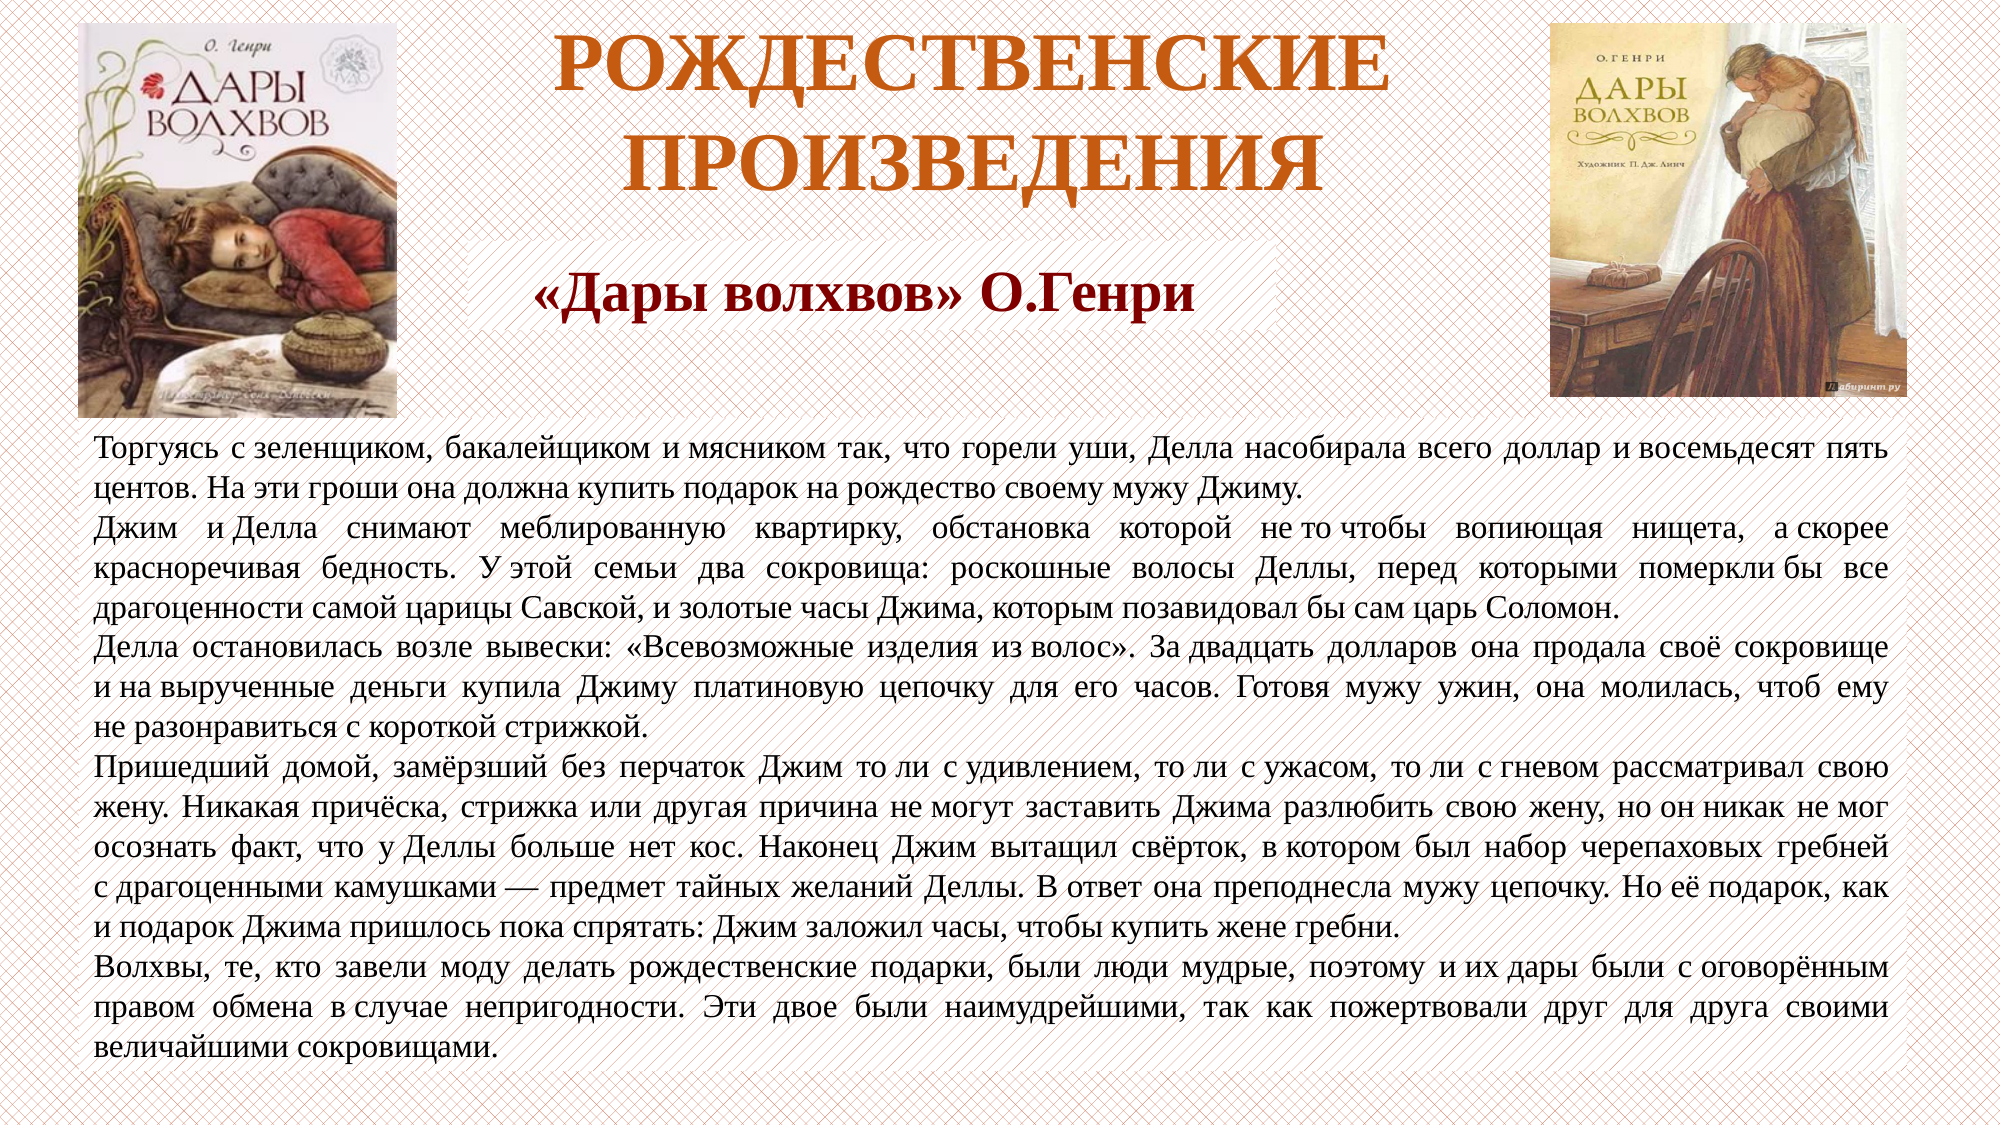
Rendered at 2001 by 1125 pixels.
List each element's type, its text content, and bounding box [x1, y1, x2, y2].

picture [78, 23, 397, 418]
text_box РОЖДЕСТВЕНСКИЕ ПРОИЗВЕДЕНИЯ [517, 0, 1430, 215]
text_box «Дары волхвов» О.Генри [467, 240, 1277, 331]
text_box Торгуясь с зеленщиком, бакалейщиком и мясником так, что горели уши, Делла насобирала всего доллар и восемьдесят пять центов. На эти гроши она должна купить подарок на рождество своему мужу Джиму. Джим и Делла снимают меблированную квартирку, обстановка которой не то чтобы вопиющая нищета, а скорее красноречивая бедность. У этой семьи два сокровища: роскошные волосы Деллы, перед которыми померкли бы все драгоценности самой царицы Савской, и золотые часы Джима, которым позавидовал бы сам царь Соломон. Делла остановилась возле вывески: «Всевозможные изделия из волос». За двадцать долларов она продала своё сокровище и на вырученные деньги купила Джиму платиновую цепочку для его часов. Готовя мужу ужин, она молилась, чтоб ему не разонравиться с короткой стрижкой. Пришедший домой, замёрзший без перчаток Джим то ли с удивлением, то ли с ужасом, то ли с гневом рассматривал свою жену. Никакая причёска, стрижка или другая причина не могут заставить Джима разлюбить свою жену, но он никак не мог осознать факт, что у Деллы больше нет кос. Наконец Джим вытащил свёрток, в котором был набор черепаховых гребней с драгоценными камушками — предмет тайных желаний Деллы. В ответ она преподнесла мужу цепочку. Но её подарок, как и подарок Джима пришлось пока спрятать: Джим заложил часы, чтобы купить жене гребни. Волхвы, те, кто завели моду делать рождественские подарки, были люди мудрые, поэтому и их дары были с оговорённым правом обмена в случае непригодности. Эти двое были наимудрейшими, так как пожертвовали друг для друга своими величайшими сокровищами. [78, 417, 1907, 1072]
picture [1550, 23, 1907, 397]
